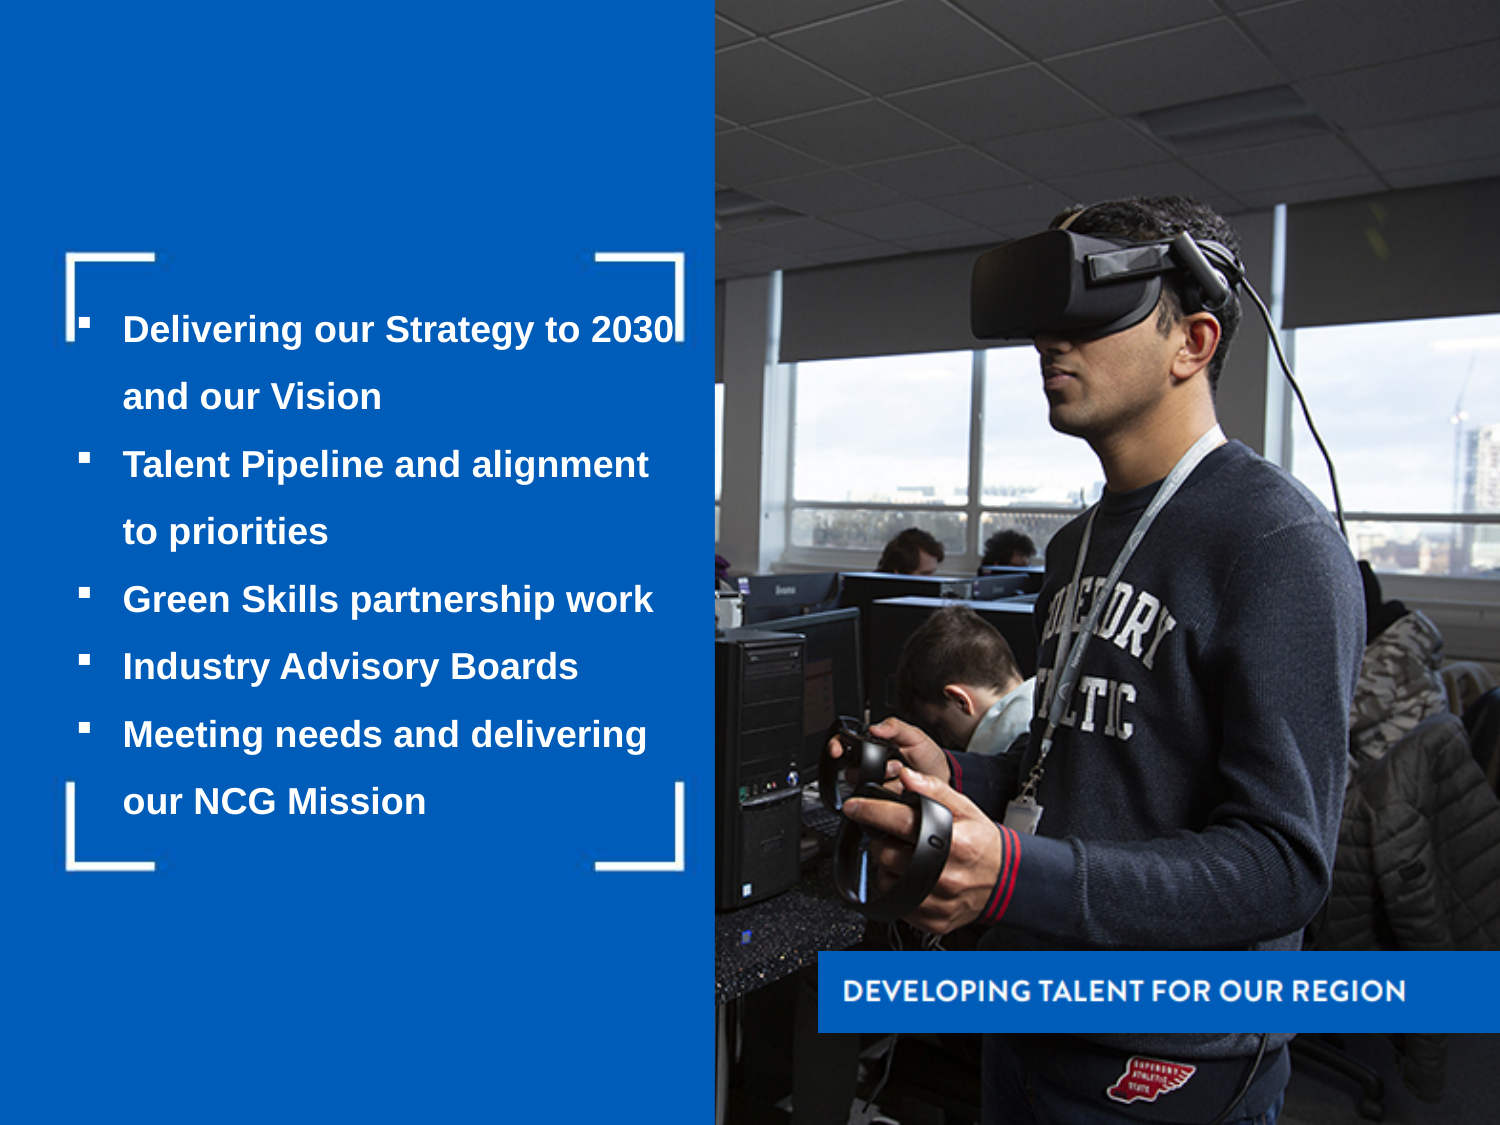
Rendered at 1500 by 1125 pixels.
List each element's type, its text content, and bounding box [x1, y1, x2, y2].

text_box Delivering our Strategy to 2030 and our Vision Talent Pipeline and alignment to priorities Green Skills partnership work Industry Advisory Boards Meeting needs and delivering our NCG Mission [75, 295, 675, 877]
picture [0, 0, 1500, 1125]
